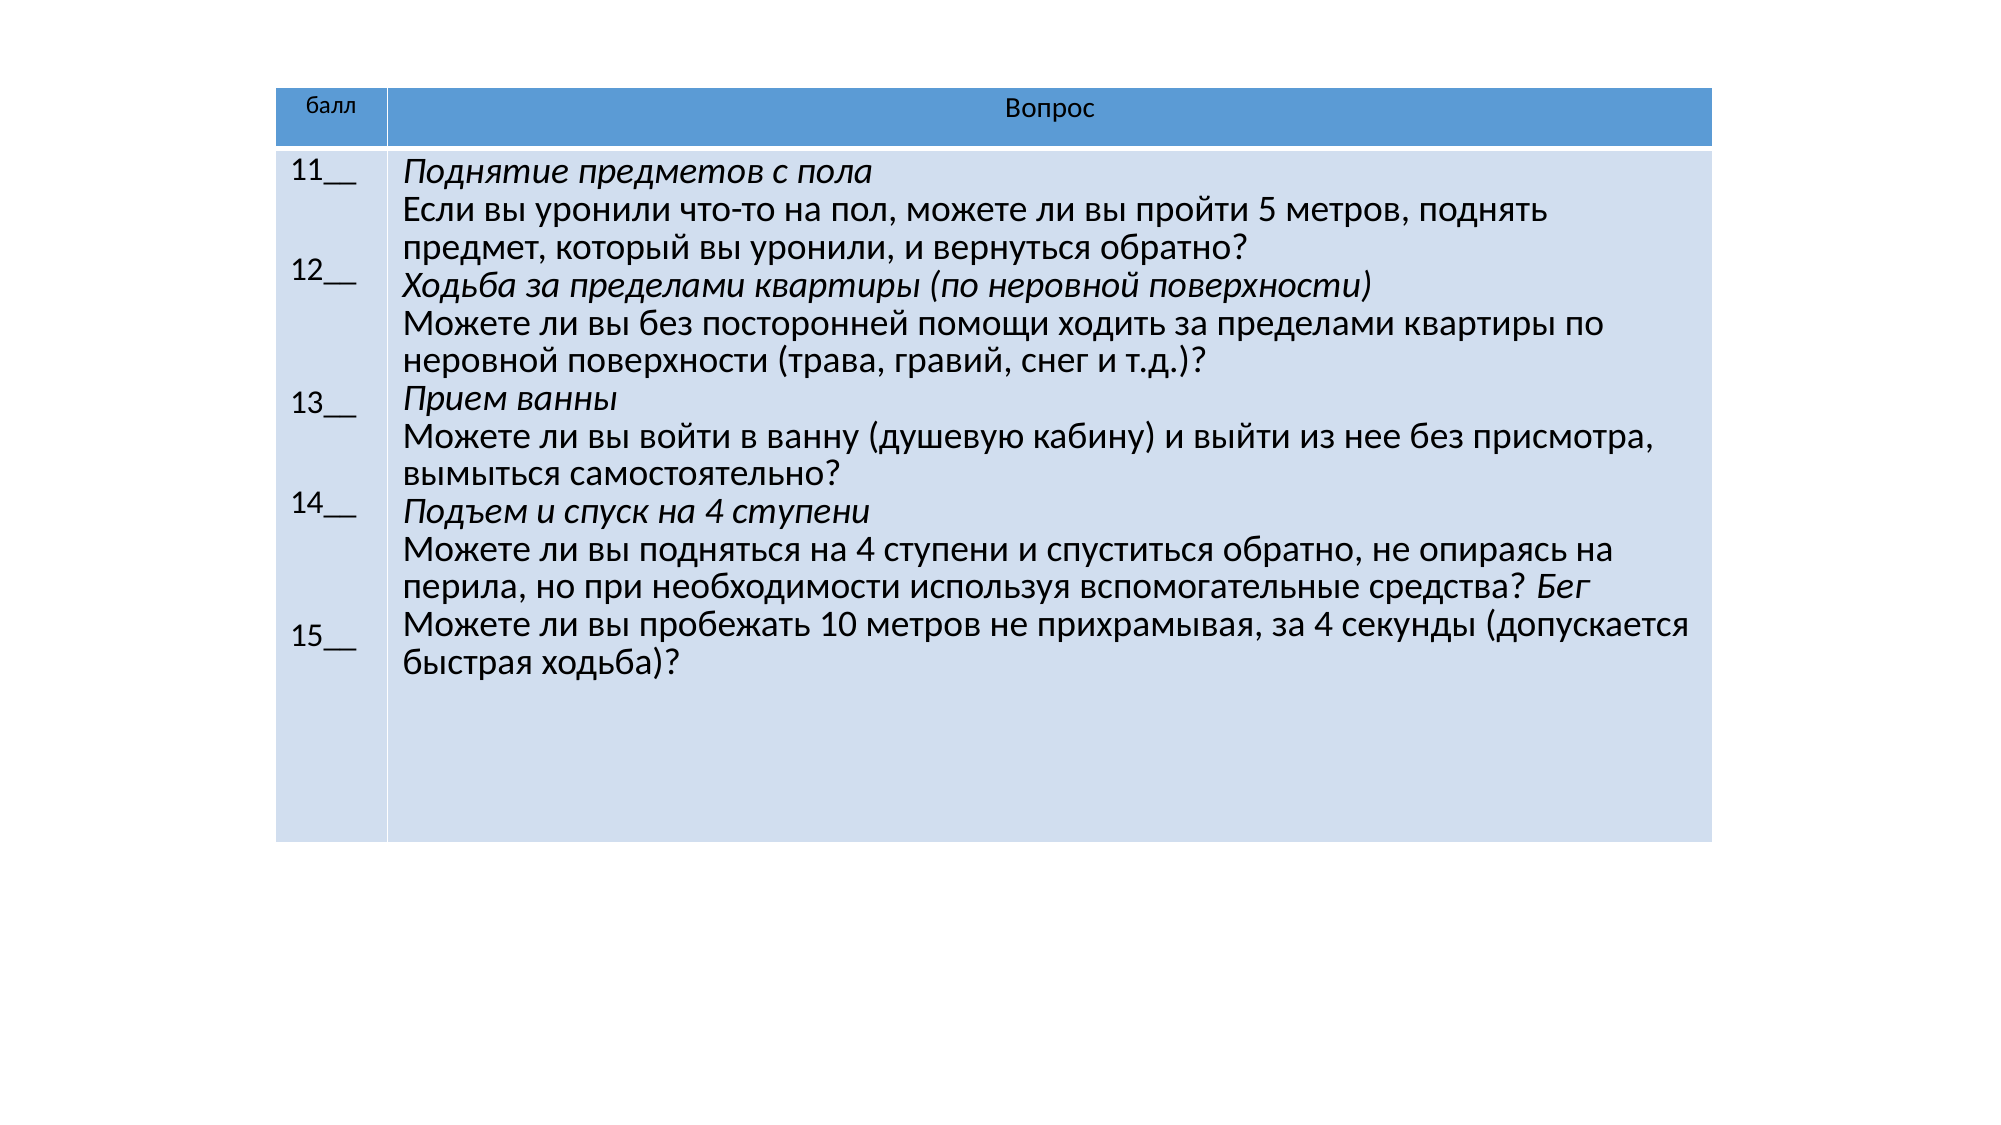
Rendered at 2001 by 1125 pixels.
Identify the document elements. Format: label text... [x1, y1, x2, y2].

table_cell Поднятие предметов с пола Если вы уронили что-то на пол, можете ли вы пройти 5 метров, поднять предмет, который вы уронили, и вернуться обратно? Ходьба за пределами квартиры (по неровной поверхности) Можете ли вы без посторонней помощи ходить за пределами квартиры по неровной поверхности (трава, гравий, снег и т.д.)? Прием ванны Можете ли вы войти в ванну (душевую кабину) и выйти из нее без присмотра, вымыться самостоятельно? Подъем и спуск на 4 ступени Можете ли вы подняться на 4 ступени и спуститься обратно, не опираясь на перила, но при необходимости используя вспомогательные средства? Бег Можете ли вы пробежать 10 метров не прихрамывая, за 4 секунды (допускается быстрая ходьба)? [388, 151, 1712, 842]
table_header Вопрос [388, 88, 1712, 146]
table_cell 11__ 12__ 13__ 14__ 15__ [276, 151, 387, 842]
table_header балл [276, 88, 387, 146]
